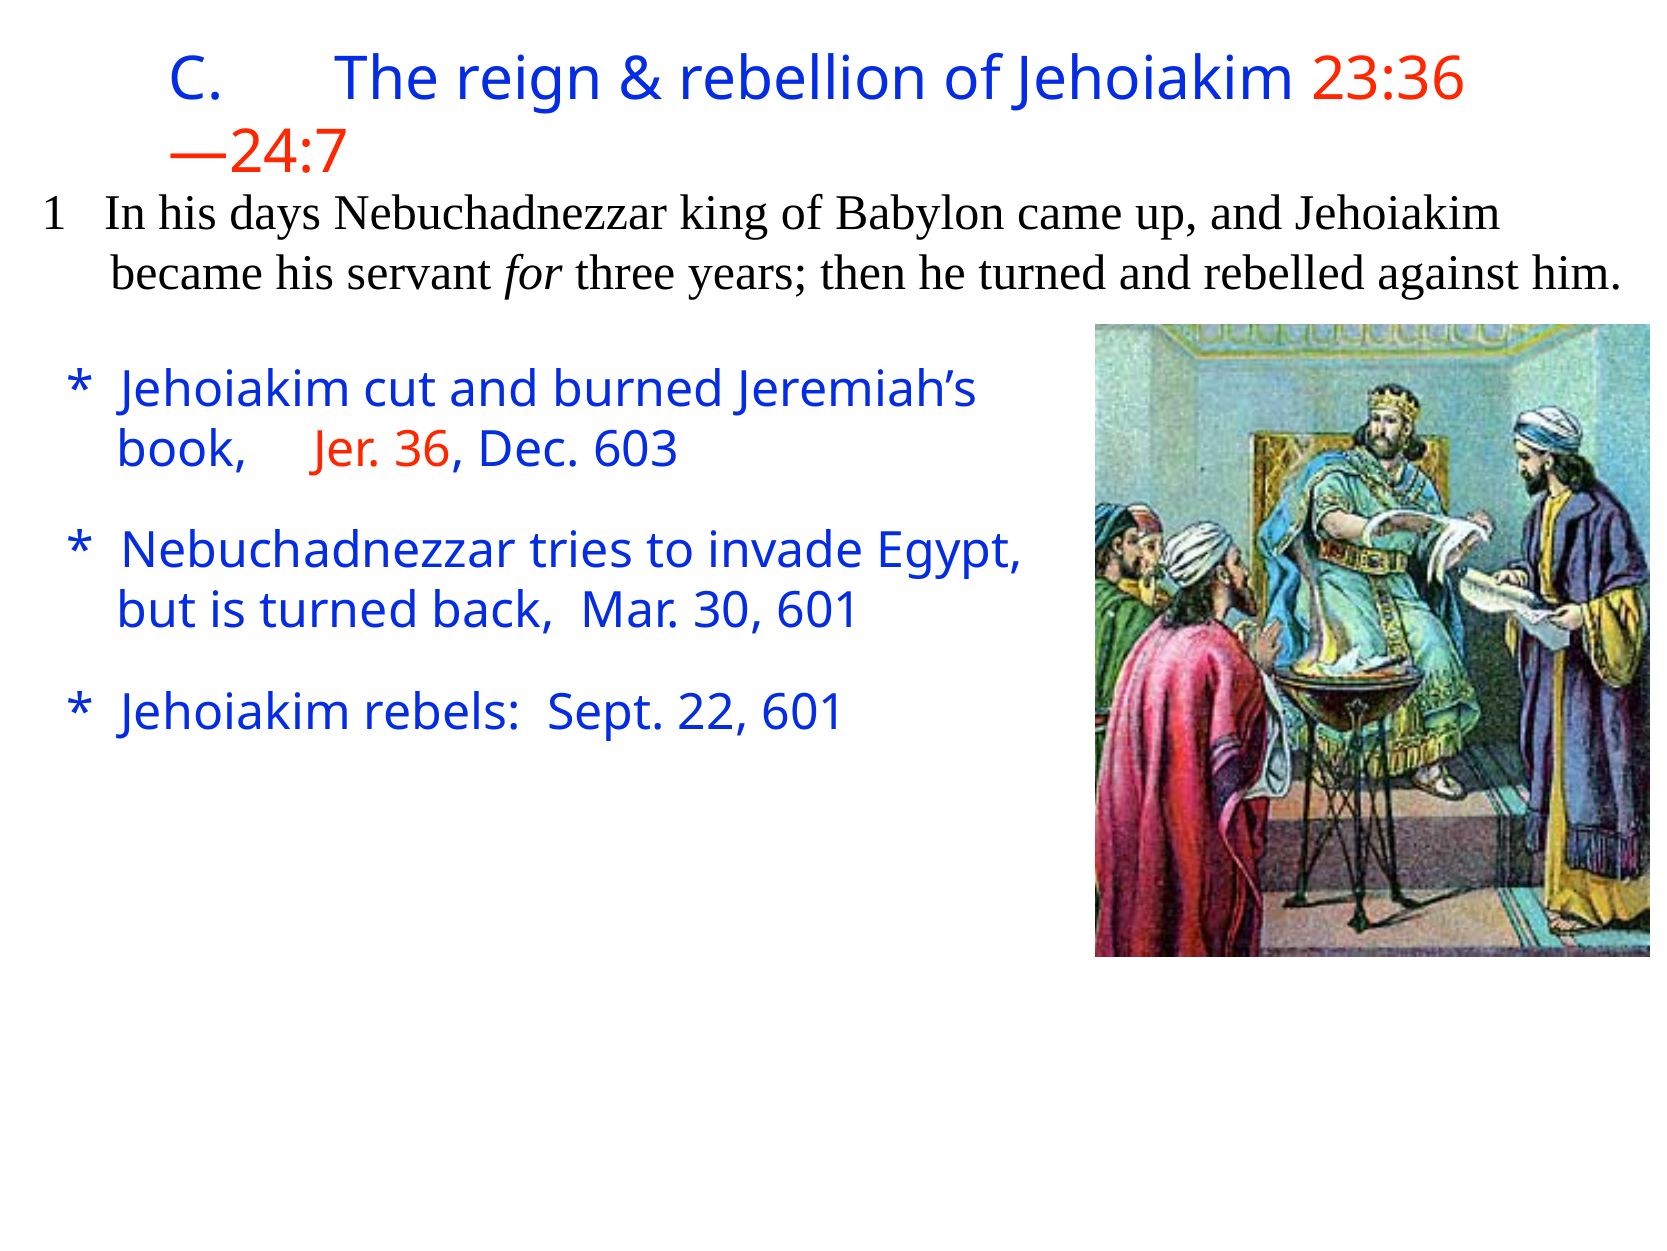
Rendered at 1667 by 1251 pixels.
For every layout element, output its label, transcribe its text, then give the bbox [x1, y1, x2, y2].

title C. The reign & rebellion of Jehoiakim 23:36—24:7 [161, 32, 1505, 138]
text_box 1 In his days Nebuchadnezzar king of Babylon came up, and Jehoiakim became his servant for three years; then he turned and rebelled against him. [35, 172, 1638, 306]
text_box * Jehoiakim cut and burned Jeremiah’s book, Jer. 36, Dec. 603 * Nebuchadnezzar tries to invade Egypt, but is turned back, Mar. 30, 601 * Jehoiakim rebels: Sept. 22, 601 [60, 349, 1088, 746]
picture [1095, 324, 1651, 957]
